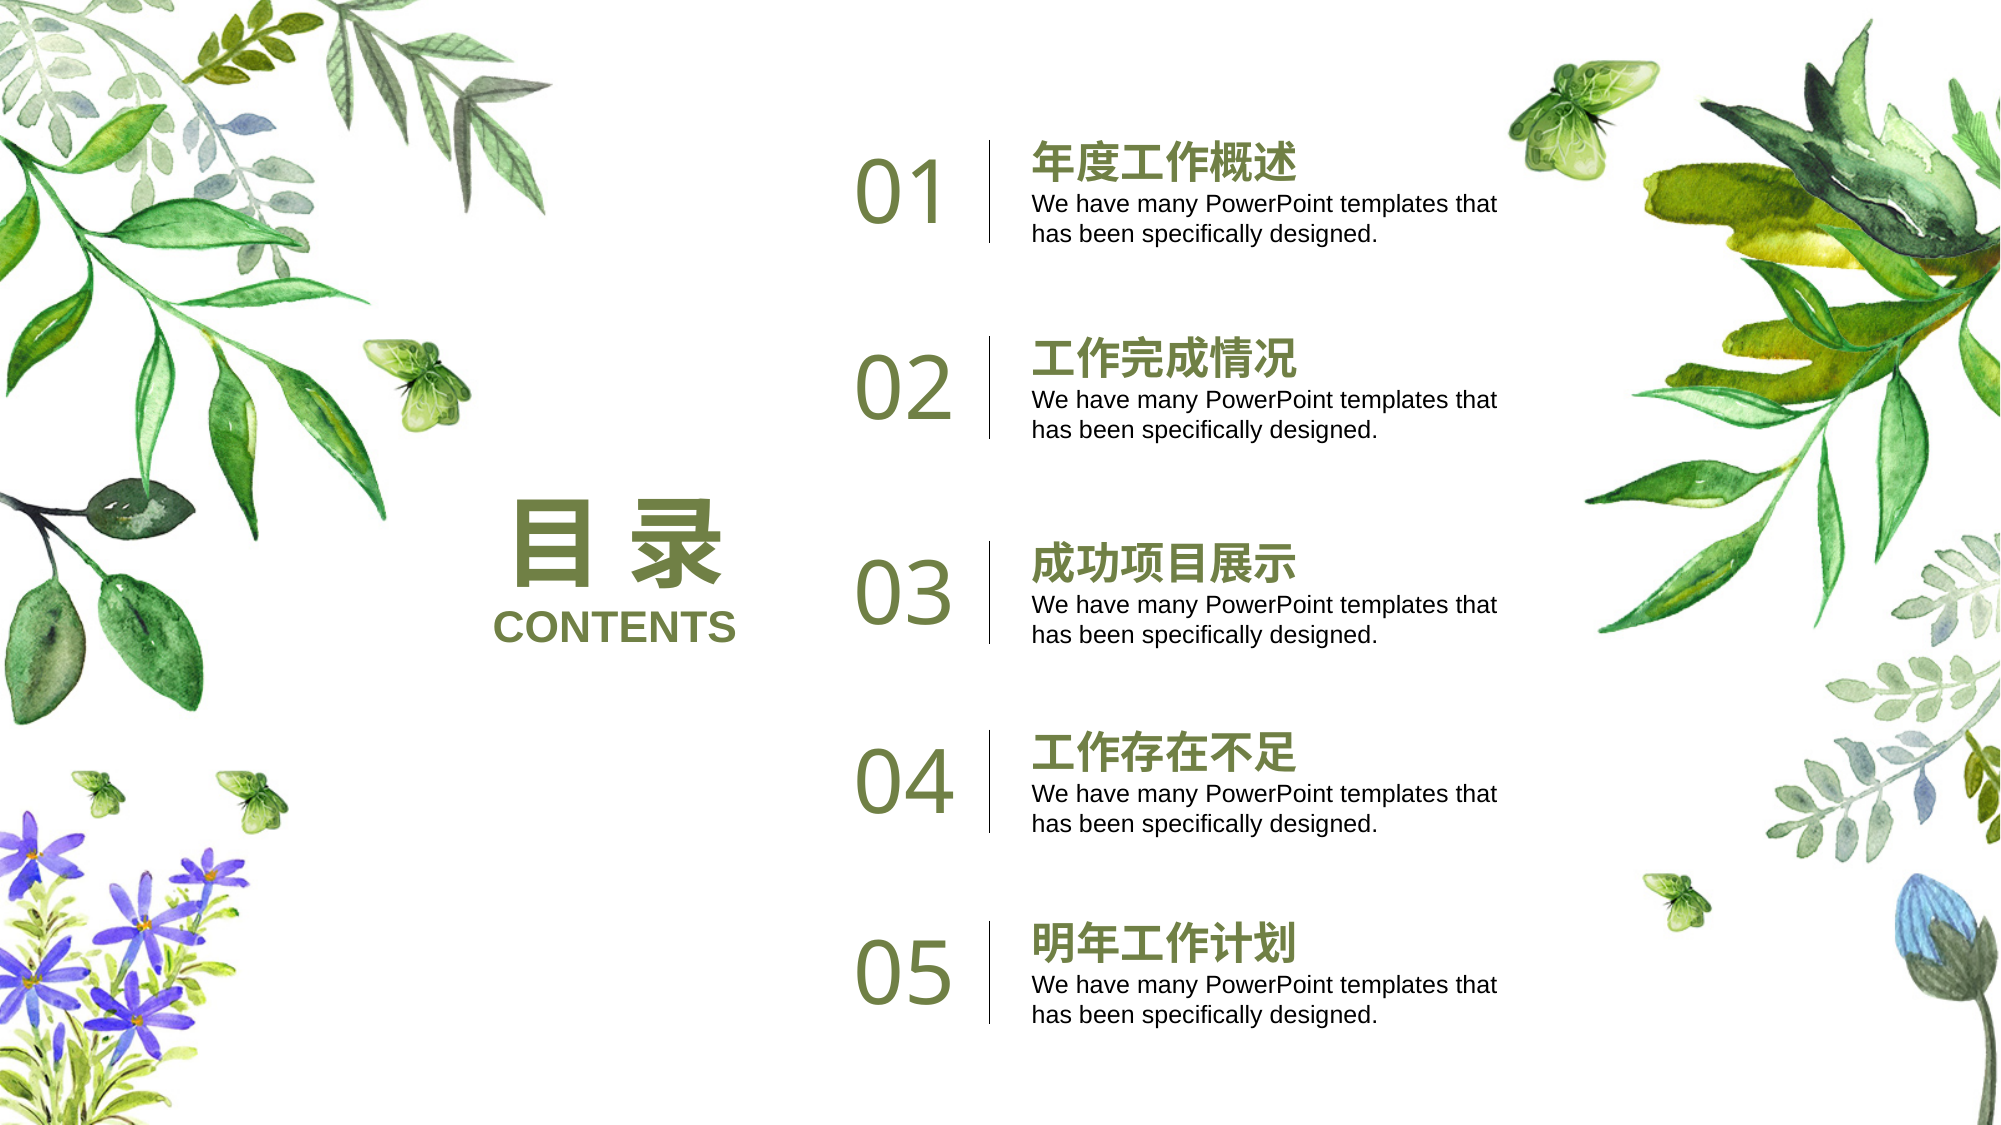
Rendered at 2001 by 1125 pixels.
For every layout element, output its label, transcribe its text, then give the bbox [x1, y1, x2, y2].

text_box 05 [838, 908, 970, 1030]
text_box 04 [838, 717, 970, 839]
text_box 01 [838, 127, 970, 249]
text_box 成功项目展示 We have many PowerPoint templates that has been specifically designed. [1031, 535, 1520, 649]
text_box 目 录 [488, 471, 742, 590]
text_box 工作完成情况 We have many PowerPoint templates that has been specifically designed. [1031, 330, 1520, 444]
text_box 02 [838, 323, 970, 445]
text_box 03 [838, 528, 970, 650]
text_box 明年工作计划 We have many PowerPoint templates that has been specifically designed. [1031, 914, 1520, 1029]
picture [0, 0, 2001, 1125]
text_box 工作存在不足 We have many PowerPoint templates that has been specifically designed. [1031, 724, 1520, 838]
text_box 年度工作概述 We have many PowerPoint templates that has been specifically designed. [1031, 134, 1520, 248]
text_box CONTENTS [477, 590, 753, 659]
